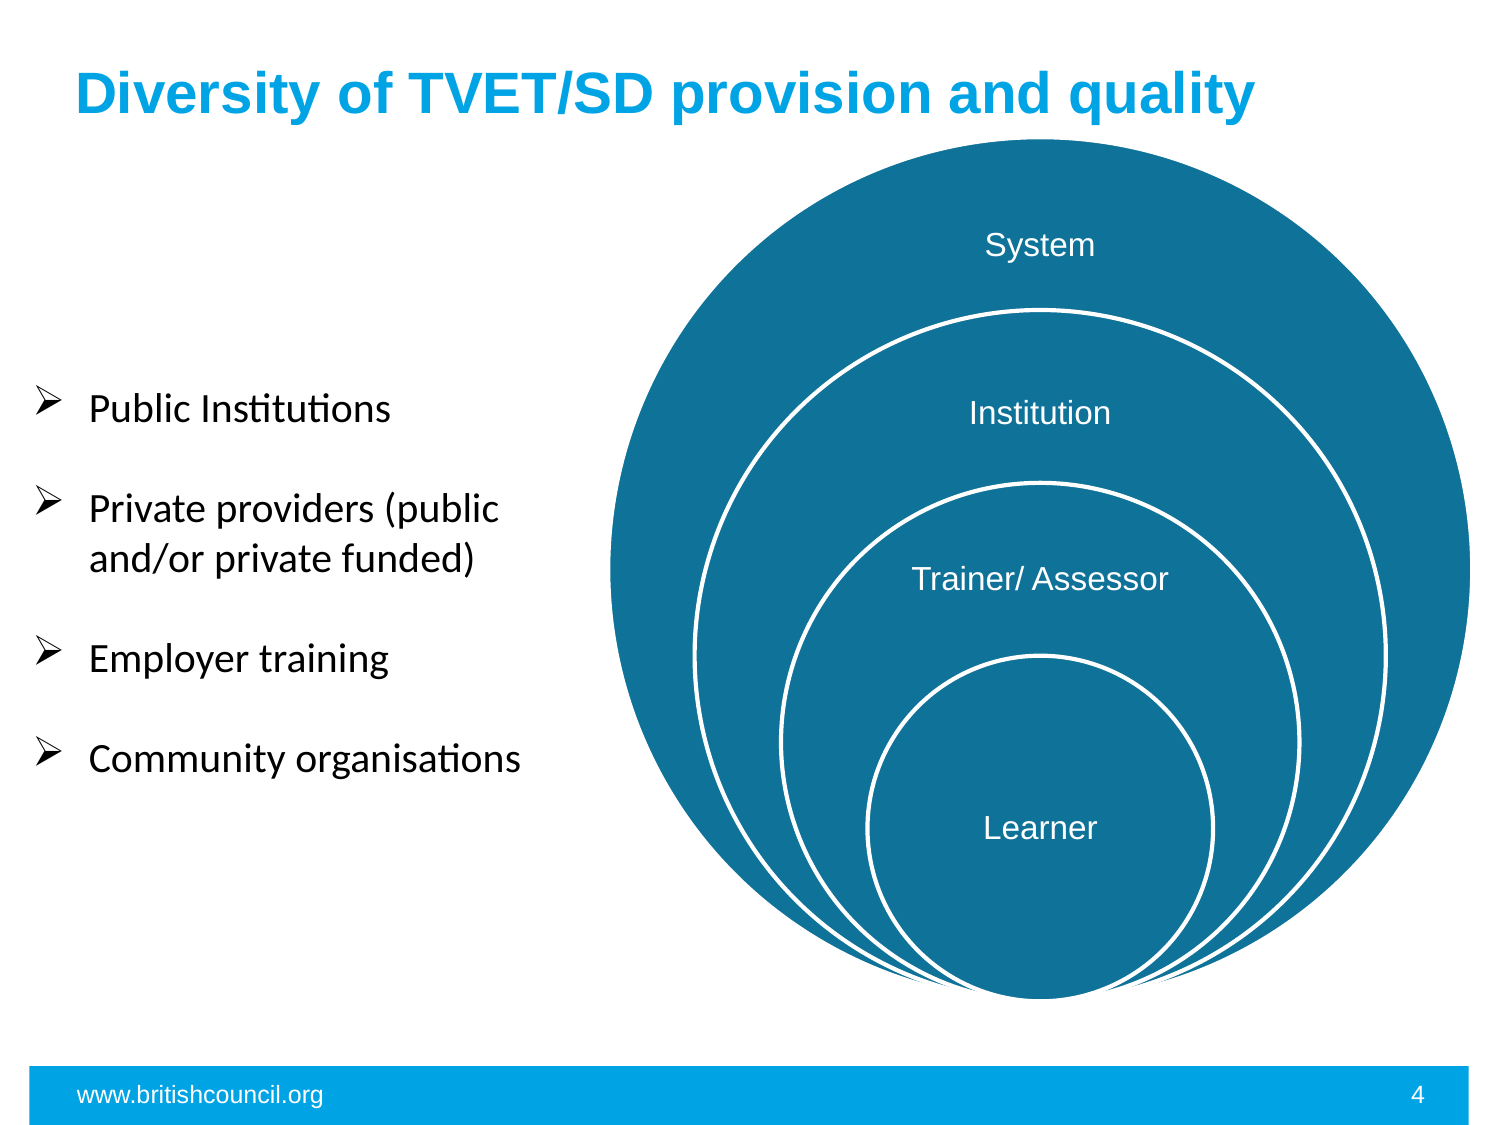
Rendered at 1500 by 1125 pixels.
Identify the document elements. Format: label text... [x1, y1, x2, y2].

slide_number 4 [1352, 1072, 1425, 1115]
footer www.britishcouncil.org [76, 1072, 1057, 1115]
title Diversity of TVET/SD provision and quality [75, 45, 1425, 126]
text_box Public Institutions Private providers (public and/or private funded) Employer training Community organisations [17, 373, 579, 789]
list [584, 136, 1497, 1002]
